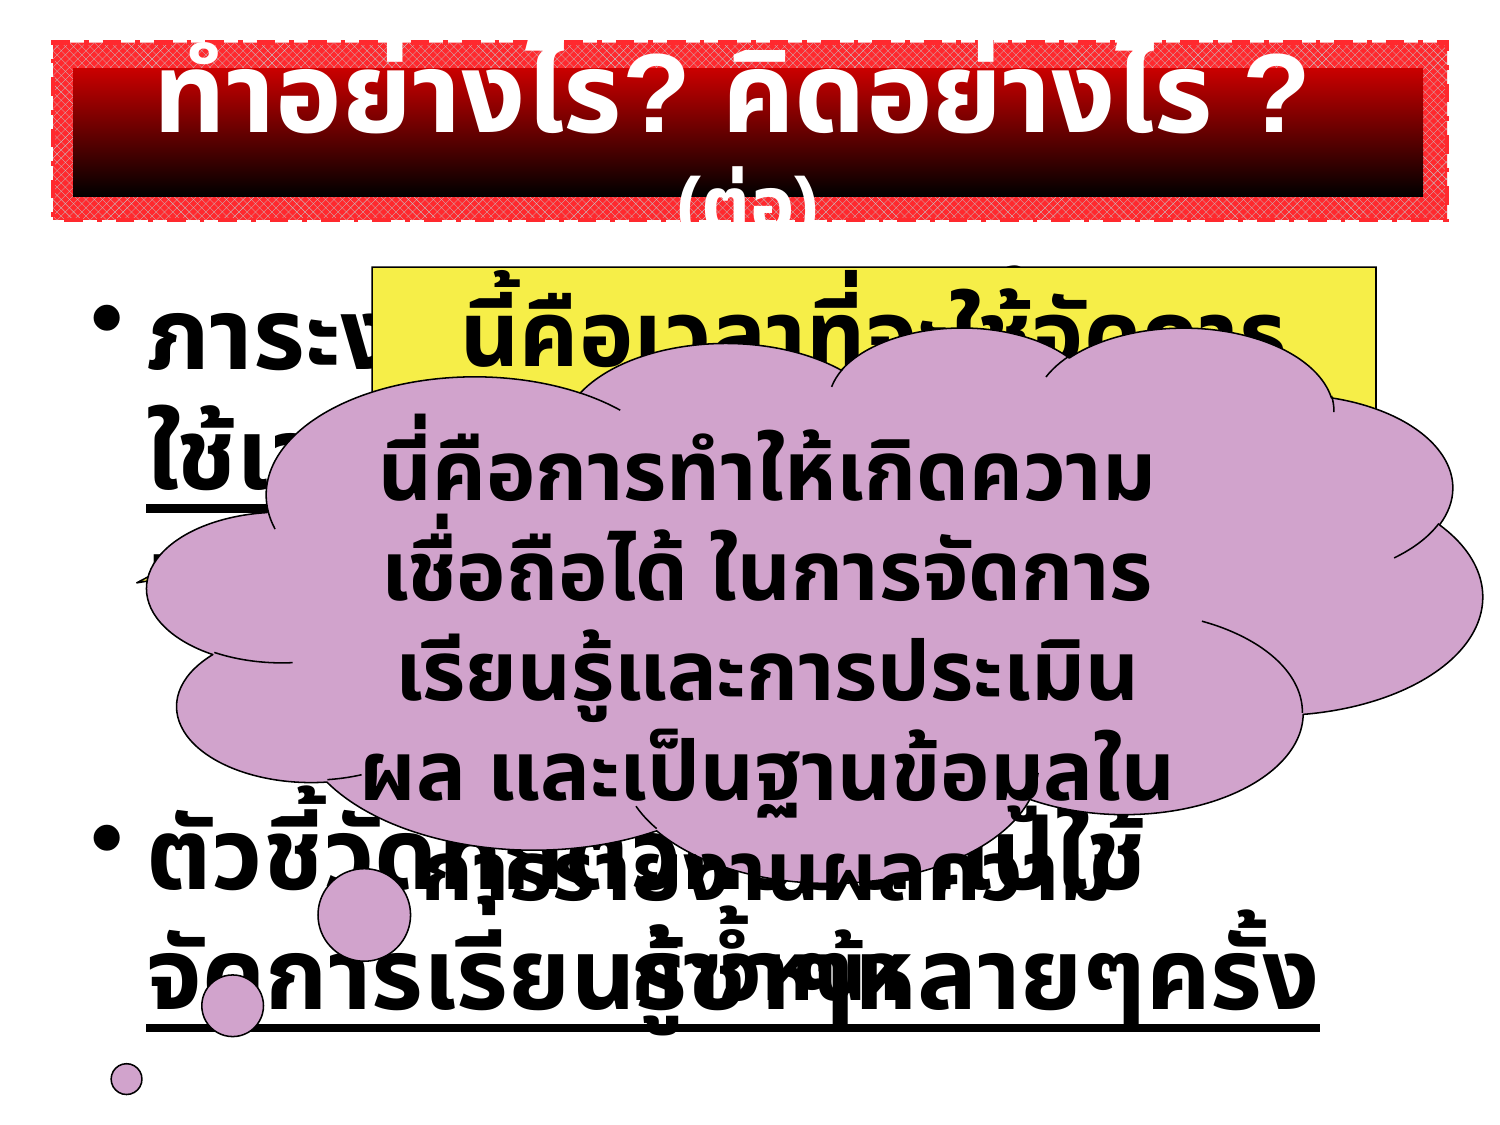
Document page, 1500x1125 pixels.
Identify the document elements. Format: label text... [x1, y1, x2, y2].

text_box นี้คือเวลาที่จะใช้จัดการเรียนรู้ที่จริงในแต่ละหน่วยการเรียน [372, 267, 1376, 408]
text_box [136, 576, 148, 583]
text_box นี่คือการทำให้เกิดความเชื่อถือได้ ในการจัดการเรียนรู้และการประเมินผล และเป็นฐานข้อมูลในการรายงานผลความก้าวหน้า [146, 327, 1483, 884]
text_box นี่คือการทำให้เกิดความเชื่อถือได้ ในการจัดการเรียนรู้และการประเมินผล และเป็นฐานข้อมูลในการรายงานผลความก้าวหน้า [318, 868, 411, 962]
list ภาระงานหรือชิ้นงานนี้ จะต้องใช้เวลาฝึกให้กับนักเรียนทุกคน ทุกคนทำได้ จะใช้เวลากี่ชั่วโมง ตัวชี้วัดทุกตัวควรนำไปใช้จัดการเรียนรู้ซ้ำๆหลายๆครั้ง [74, 262, 1426, 1006]
text_box ทำอย่างไร? คิดอย่างไร ? (ต่อ) [73, 68, 1424, 197]
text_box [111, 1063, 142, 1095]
text_box นี่คือการทำให้เกิดความเชื่อถือได้ ในการจัดการเรียนรู้และการประเมินผล และเป็นฐานข้อมูลในการรายงานผลความก้าวหน้า [201, 974, 264, 1037]
text_box [53, 42, 1448, 220]
